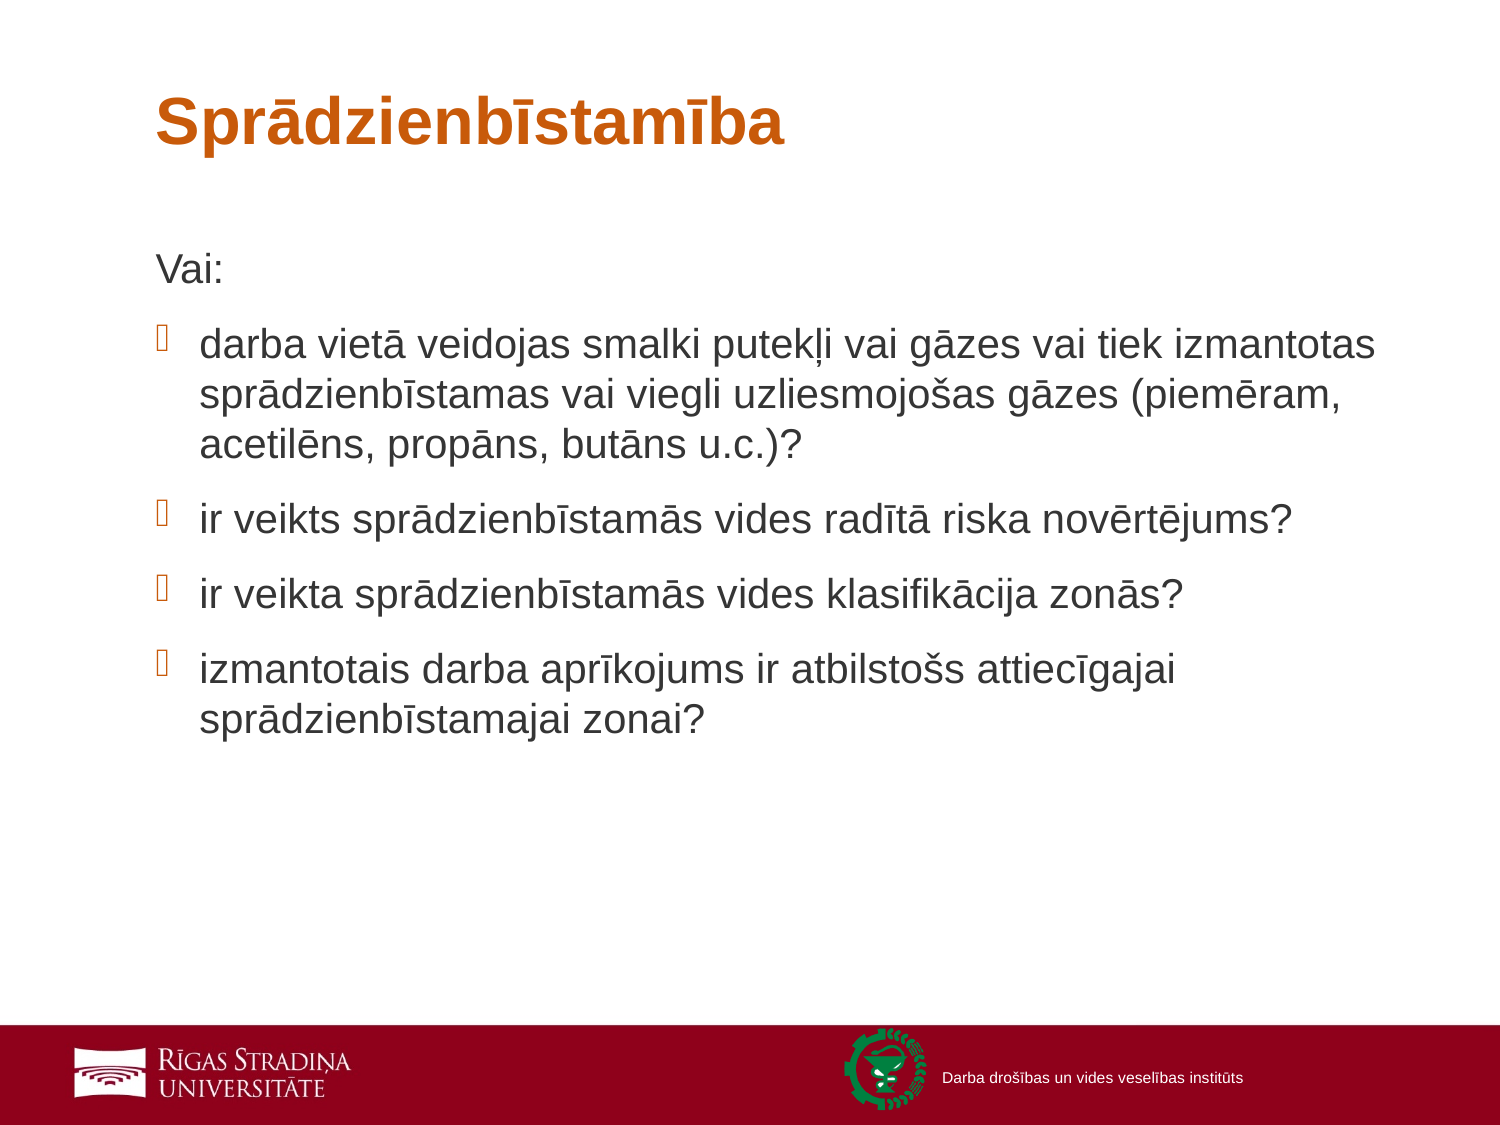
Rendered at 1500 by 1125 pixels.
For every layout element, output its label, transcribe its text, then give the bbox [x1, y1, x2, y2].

list Vai: darba vietā veidojas smalki putekļi vai gāzes vai tiek izmantotas sprādzienbīstamas vai viegli uzliesmojošas gāzes (piemēram, acetilēns, propāns, butāns u.c.)? ir veikts sprādzienbīstamās vides radītā riska novērtējums? ir veikta sprādzienbīstamās vides klasifikācija zonās? izmantotais darba aprīkojums ir atbilstošs attiecīgajai sprādzienbīstamajai zonai? [140, 234, 1418, 1008]
picture [0, 0, 1500, 1125]
title Sprādzienbīstamība [140, 34, 1419, 212]
